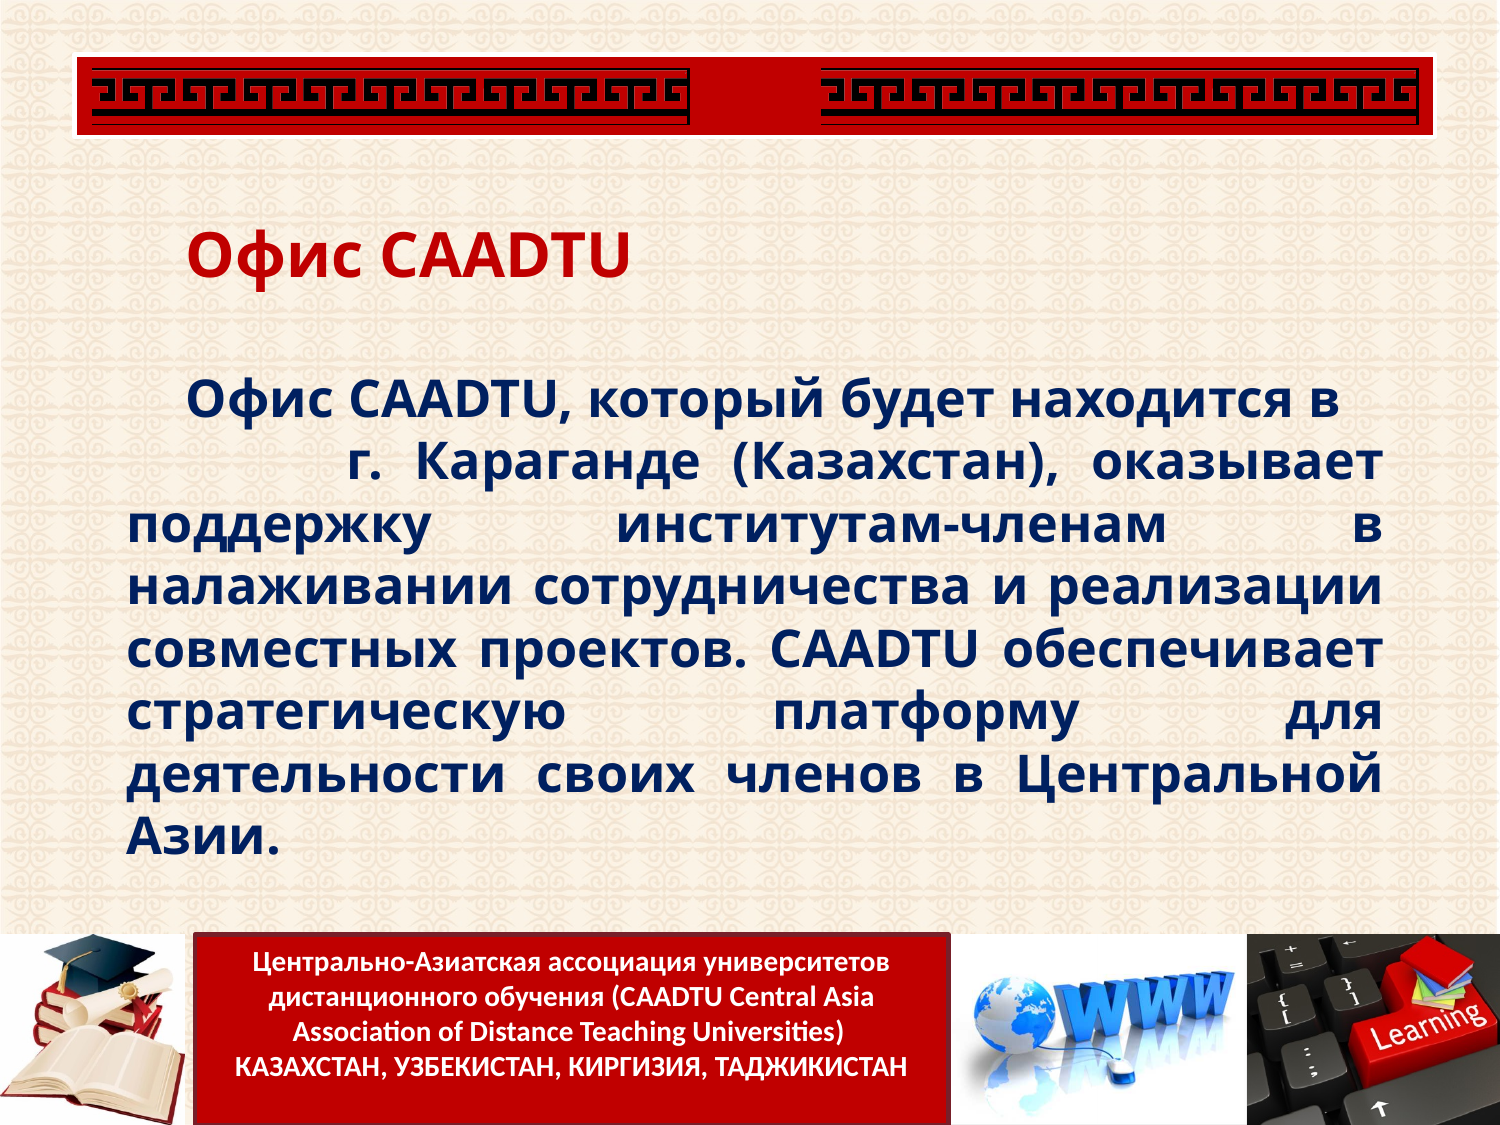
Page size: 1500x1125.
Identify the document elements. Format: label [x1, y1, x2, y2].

text_box [0, 934, 1500, 1125]
picture [0, 0, 1500, 934]
text_box [74, 54, 1436, 138]
